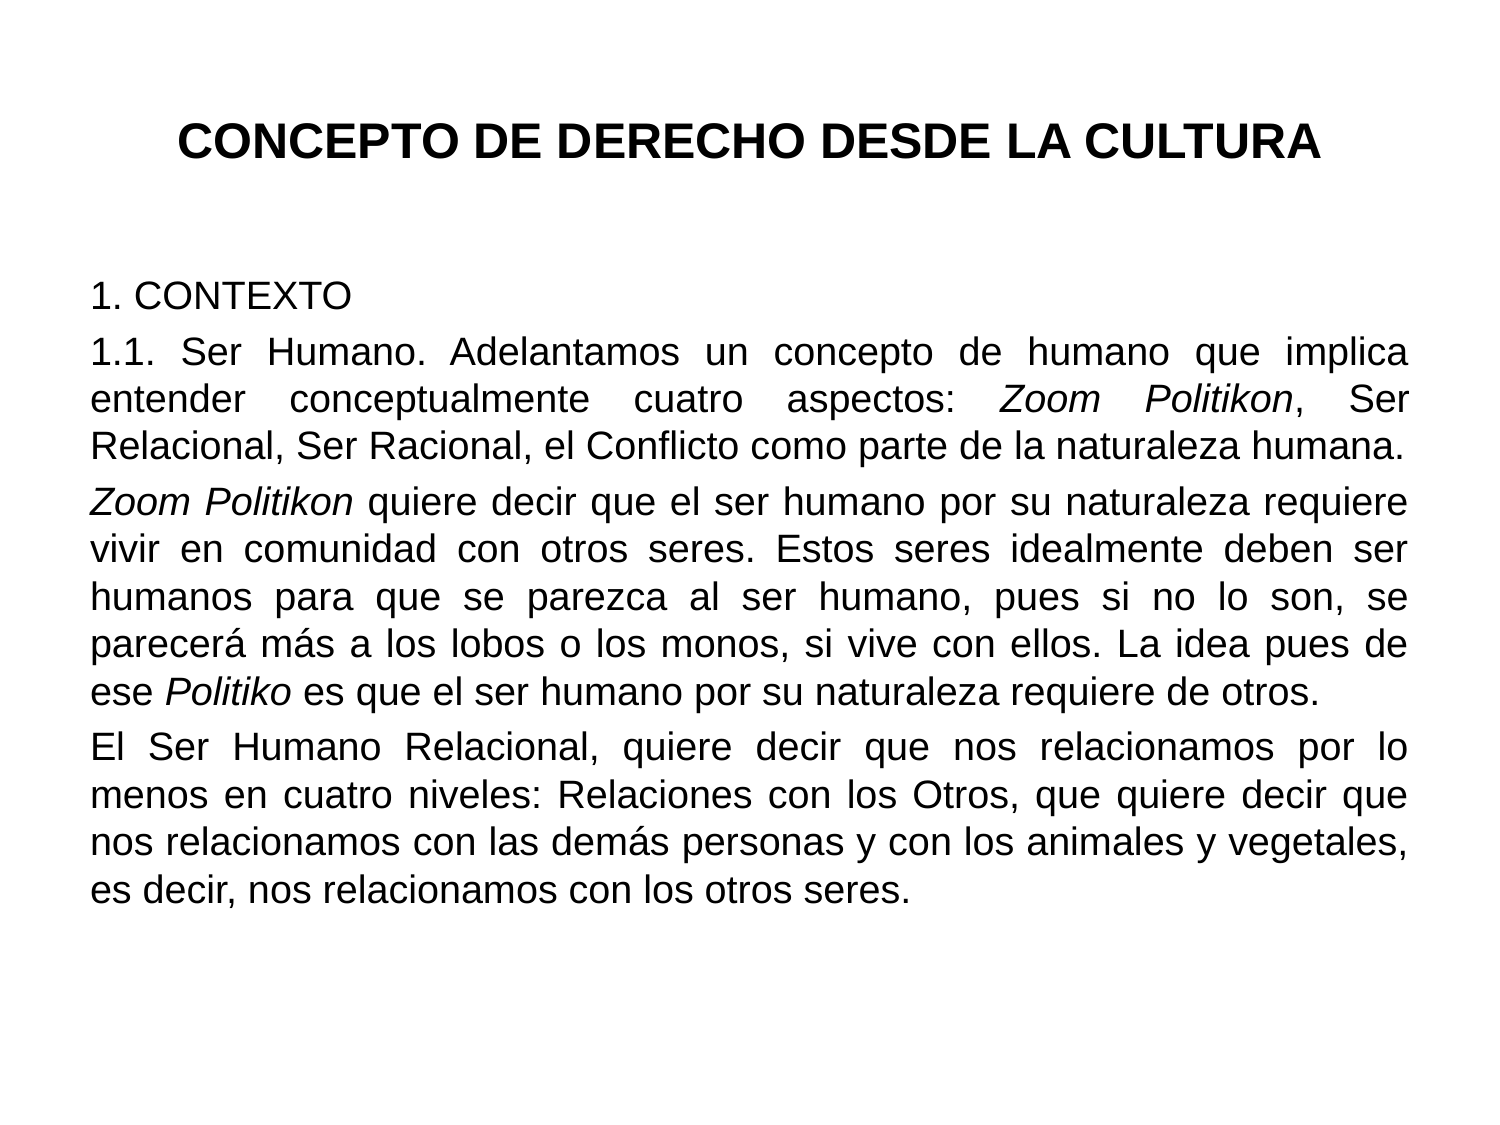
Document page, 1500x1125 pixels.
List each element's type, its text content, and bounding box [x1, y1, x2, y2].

list 1. CONTEXTO 1.1. Ser Humano. Adelantamos un concepto de humano que implica entender conceptualmente cuatro aspectos: Zoom Politikon, Ser Relacional, Ser Racional, el Conflicto como parte de la naturaleza humana. Zoom Politikon quiere decir que el ser humano por su naturaleza requiere vivir en comunidad con otros seres. Estos seres idealmente deben ser humanos para que se parezca al ser humano, pues si no lo son, se parecerá más a los lobos o los monos, si vive con ellos. La idea pues de ese Politiko es que el ser humano por su naturaleza requiere de otros. El Ser Humano Relacional, quiere decir que nos relacionamos por lo menos en cuatro niveles: Relaciones con los Otros, que quiere decir que nos relacionamos con las demás personas y con los animales y vegetales, es decir, nos relacionamos con los otros seres. [75, 262, 1425, 1005]
title CONCEPTO DE DERECHO DESDE LA CULTURA [75, 45, 1425, 233]
